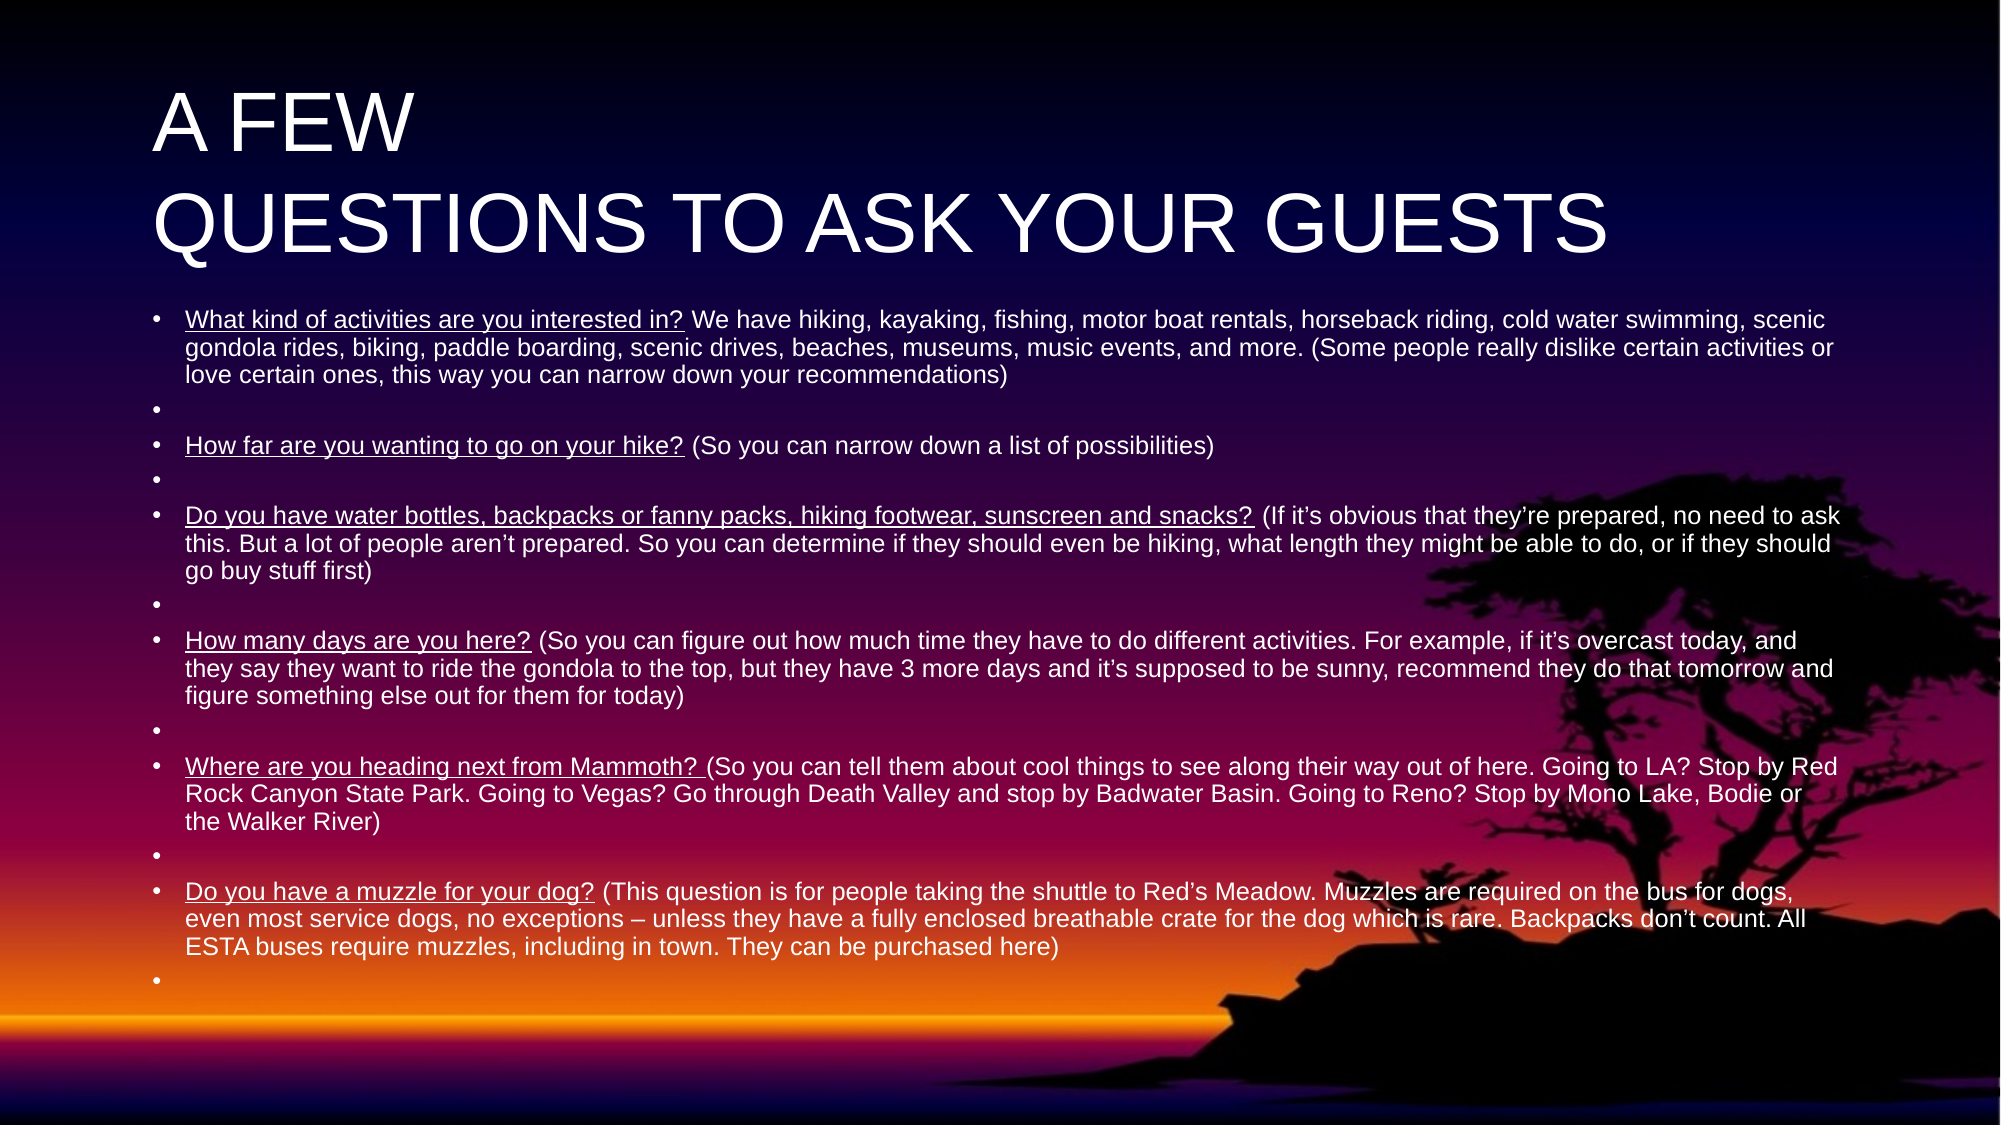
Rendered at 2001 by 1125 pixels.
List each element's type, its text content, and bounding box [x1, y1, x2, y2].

list What kind of activities are you interested in? We have hiking, kayaking, fishing, motor boat rentals, horseback riding, cold water swimming, scenic gondola rides, biking, paddle boarding, scenic drives, beaches, museums, music events, and more. (Some people really dislike certain activities or love certain ones, this way you can narrow down your recommendations) How far are you wanting to go on your hike? (So you can narrow down a list of possibilities) Do you have water bottles, backpacks or fanny packs, hiking footwear, sunscreen and snacks? (If it’s obvious that they’re prepared, no need to ask this. But a lot of people aren’t prepared. So you can determine if they should even be hiking, what length they might be able to do, or if they should go buy stuff first) How many days are you here? (So you can figure out how much time they have to do different activities. For example, if it’s overcast today, and they say they want to ride the gondola to the top, but they have 3 more days and it’s supposed to be sunny, recommend they do that tomorrow and figure something else out for them for today) Where are you heading next from Mammoth? (So you can tell them about cool things to see along their way out of here. Going to LA? Stop by Red Rock Canyon State Park. Going to Vegas? Go through Death Valley and stop by Badwater Basin. Going to Reno? Stop by Mono Lake, Bodie or the Walker River) Do you have a muzzle for your dog? (This question is for people taking the shuttle to Red’s Meadow. Muzzles are required on the bus for dogs, even most service dogs, no exceptions – unless they have a fully enclosed breathable crate for the dog which is rare. Backpacks don’t count. All ESTA buses require muzzles, including in town. They can be purchased here) [137, 299, 1863, 1014]
picture [0, 0, 2001, 1125]
title A FEW QUESTIONS TO ASK YOUR GUESTS [137, 59, 1863, 278]
